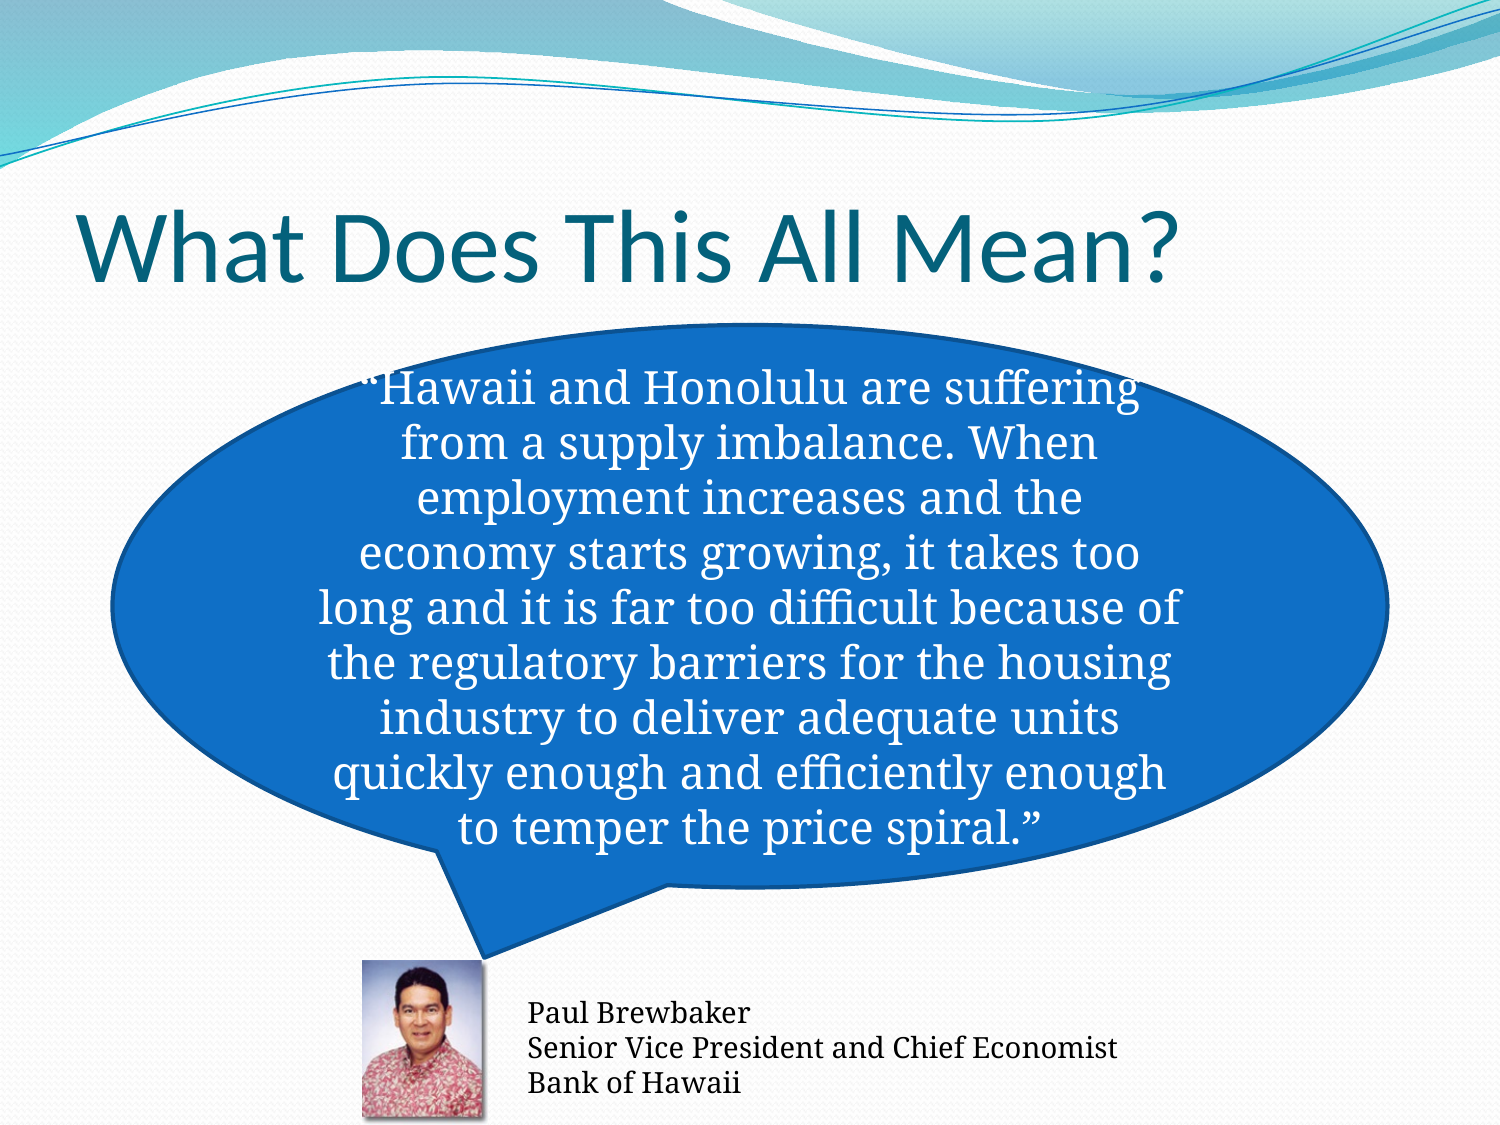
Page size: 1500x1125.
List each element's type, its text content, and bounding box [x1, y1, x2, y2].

title What Does This All Mean? [74, 115, 1426, 304]
text_box Paul Brewbaker Senior Vice President and Chief Economist Bank of Hawaii [512, 987, 1363, 1125]
text_box “Hawaii and Honolulu are suffering from a supply imbalance. When employment increases and the economy starts growing, it takes too long and it is far too difficult because of the regulatory barriers for the housing industry to deliver adequate units quickly enough and efficiently enough to temper the price spiral.” [110, 322, 1390, 960]
picture [362, 960, 488, 1125]
